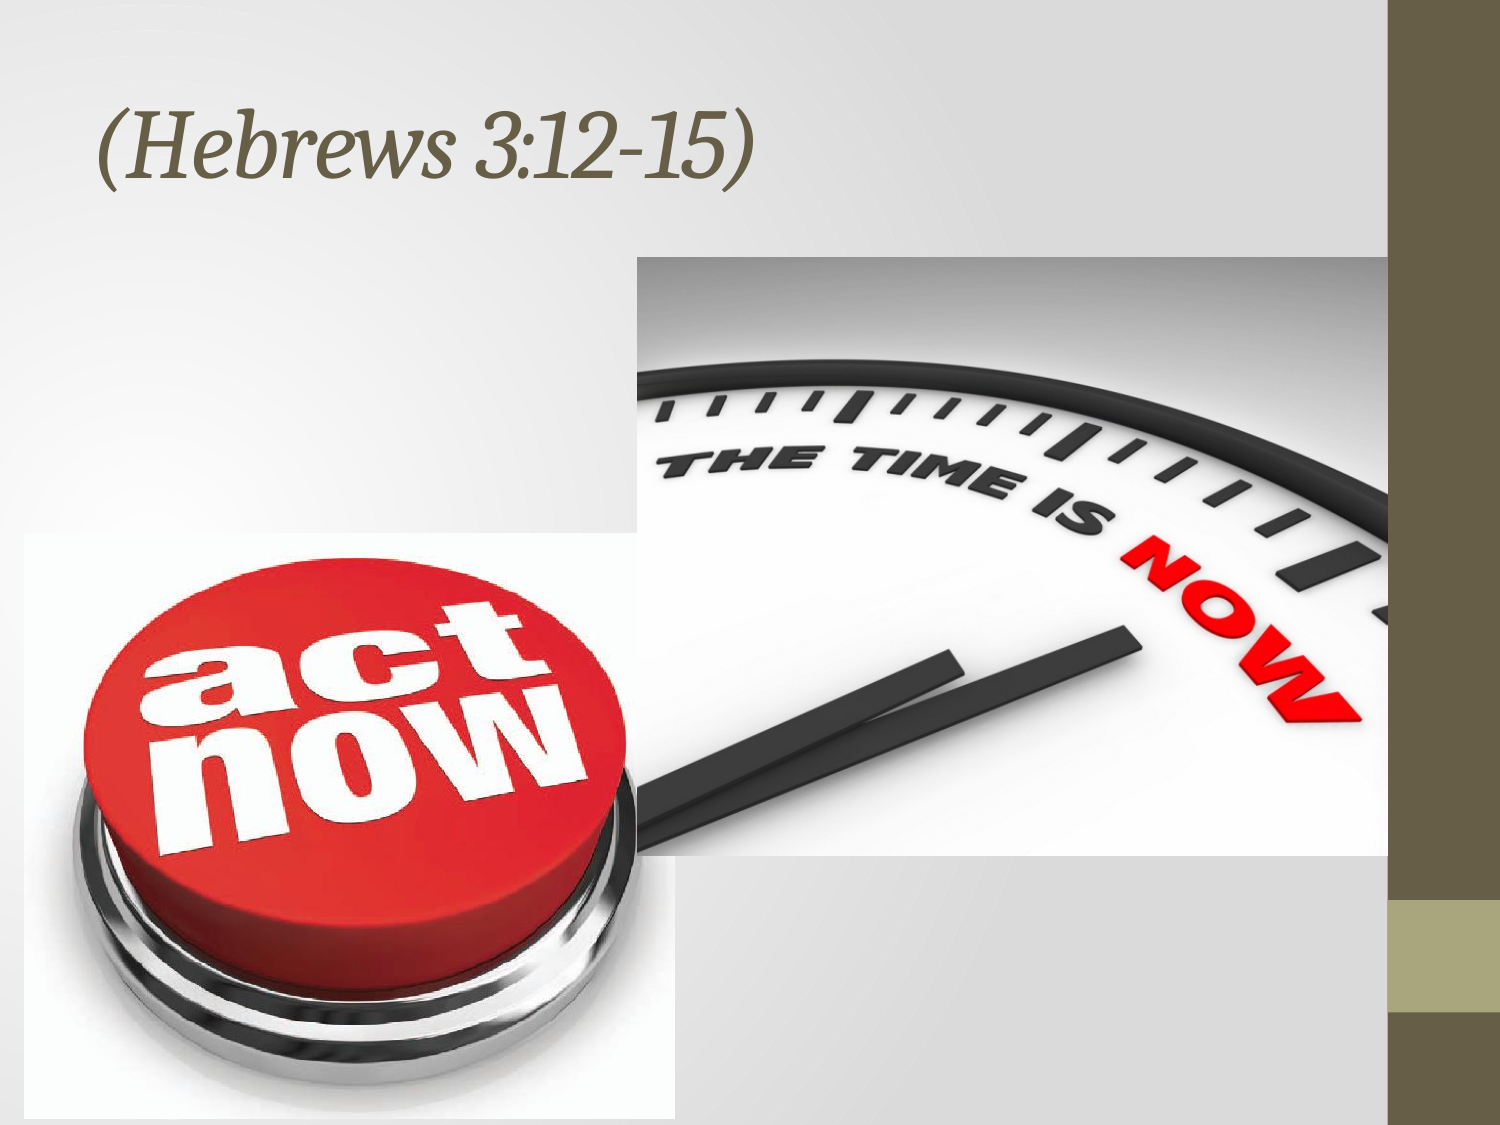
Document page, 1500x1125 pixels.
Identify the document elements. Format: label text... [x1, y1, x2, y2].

title (Hebrews 3:12-15) [75, 45, 1325, 233]
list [636, 256, 1388, 857]
picture [24, 532, 676, 1120]
